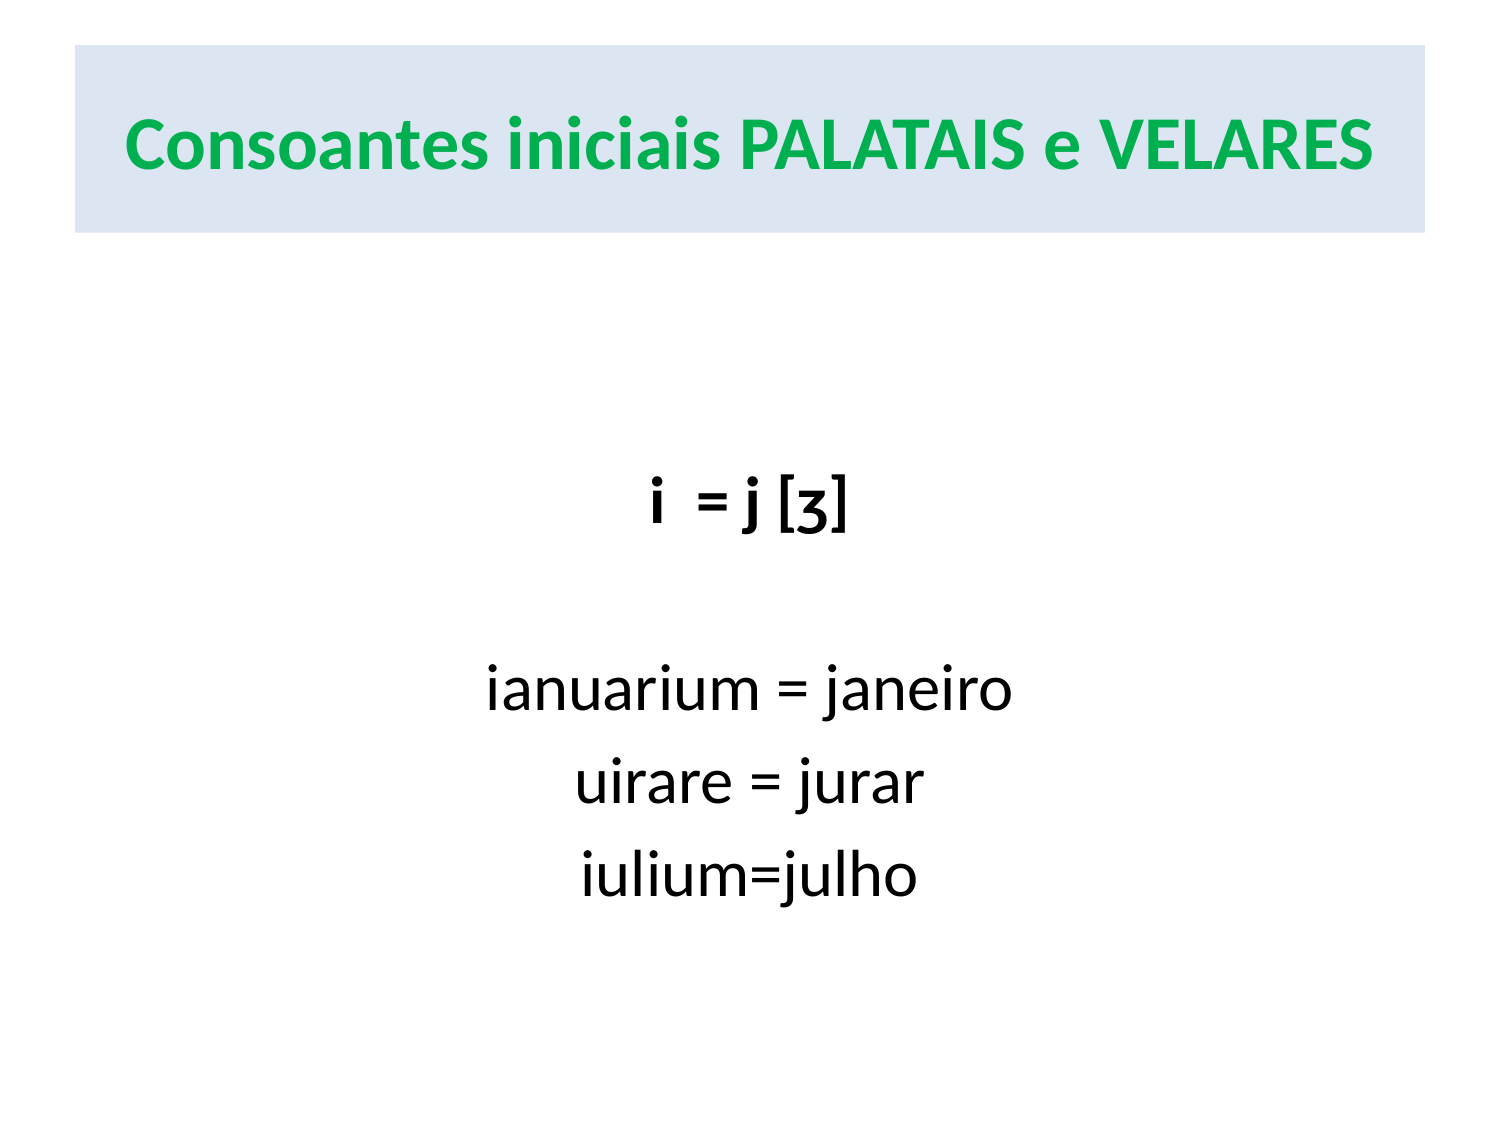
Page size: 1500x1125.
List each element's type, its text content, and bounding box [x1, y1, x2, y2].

list i = j [ʒ] ianuarium = janeiro uirare = jurar iulium=julho [75, 262, 1425, 1005]
title Consoantes iniciais PALATAIS e VELARES [75, 45, 1425, 233]
